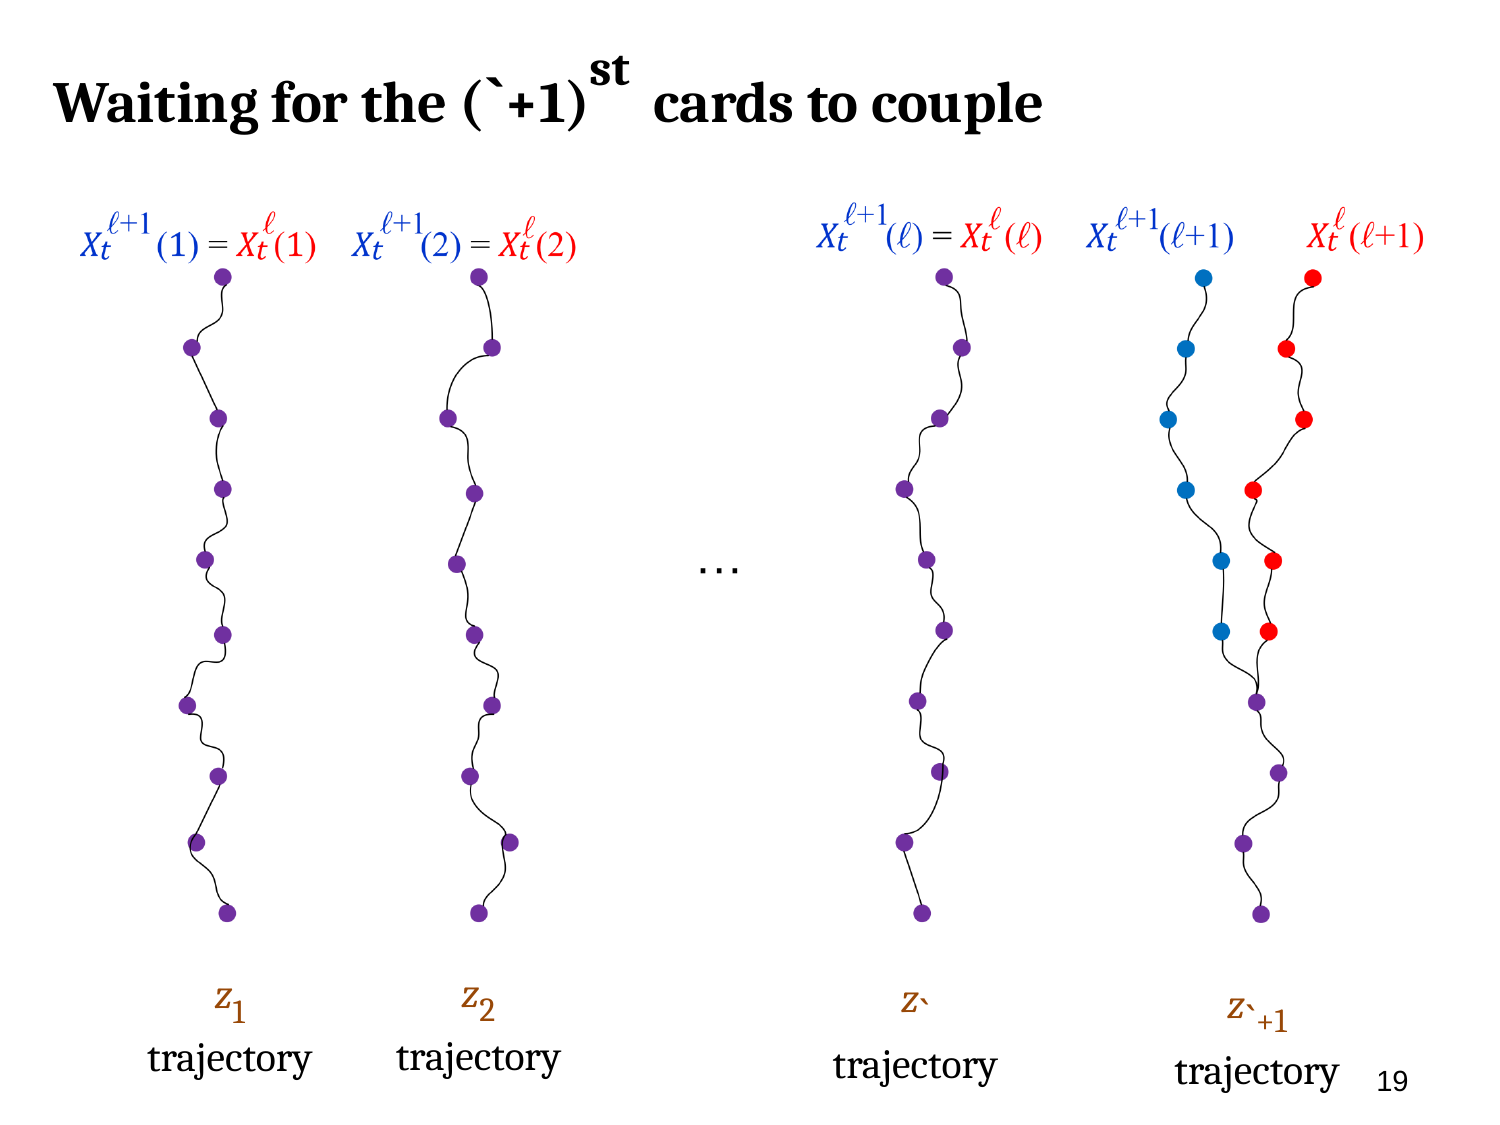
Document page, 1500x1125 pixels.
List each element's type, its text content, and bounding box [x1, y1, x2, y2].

text_box z1 trajectory [132, 942, 328, 1088]
text_box st [574, 28, 645, 104]
text_box z` trajectory [817, 938, 1013, 1094]
text_box z`+1 trajectory [1159, 943, 1355, 1100]
text_box z2 trajectory [380, 941, 576, 1087]
text_box Waiting for the (`+1) cards to couple [38, 57, 1061, 142]
picture [80, 191, 1424, 923]
